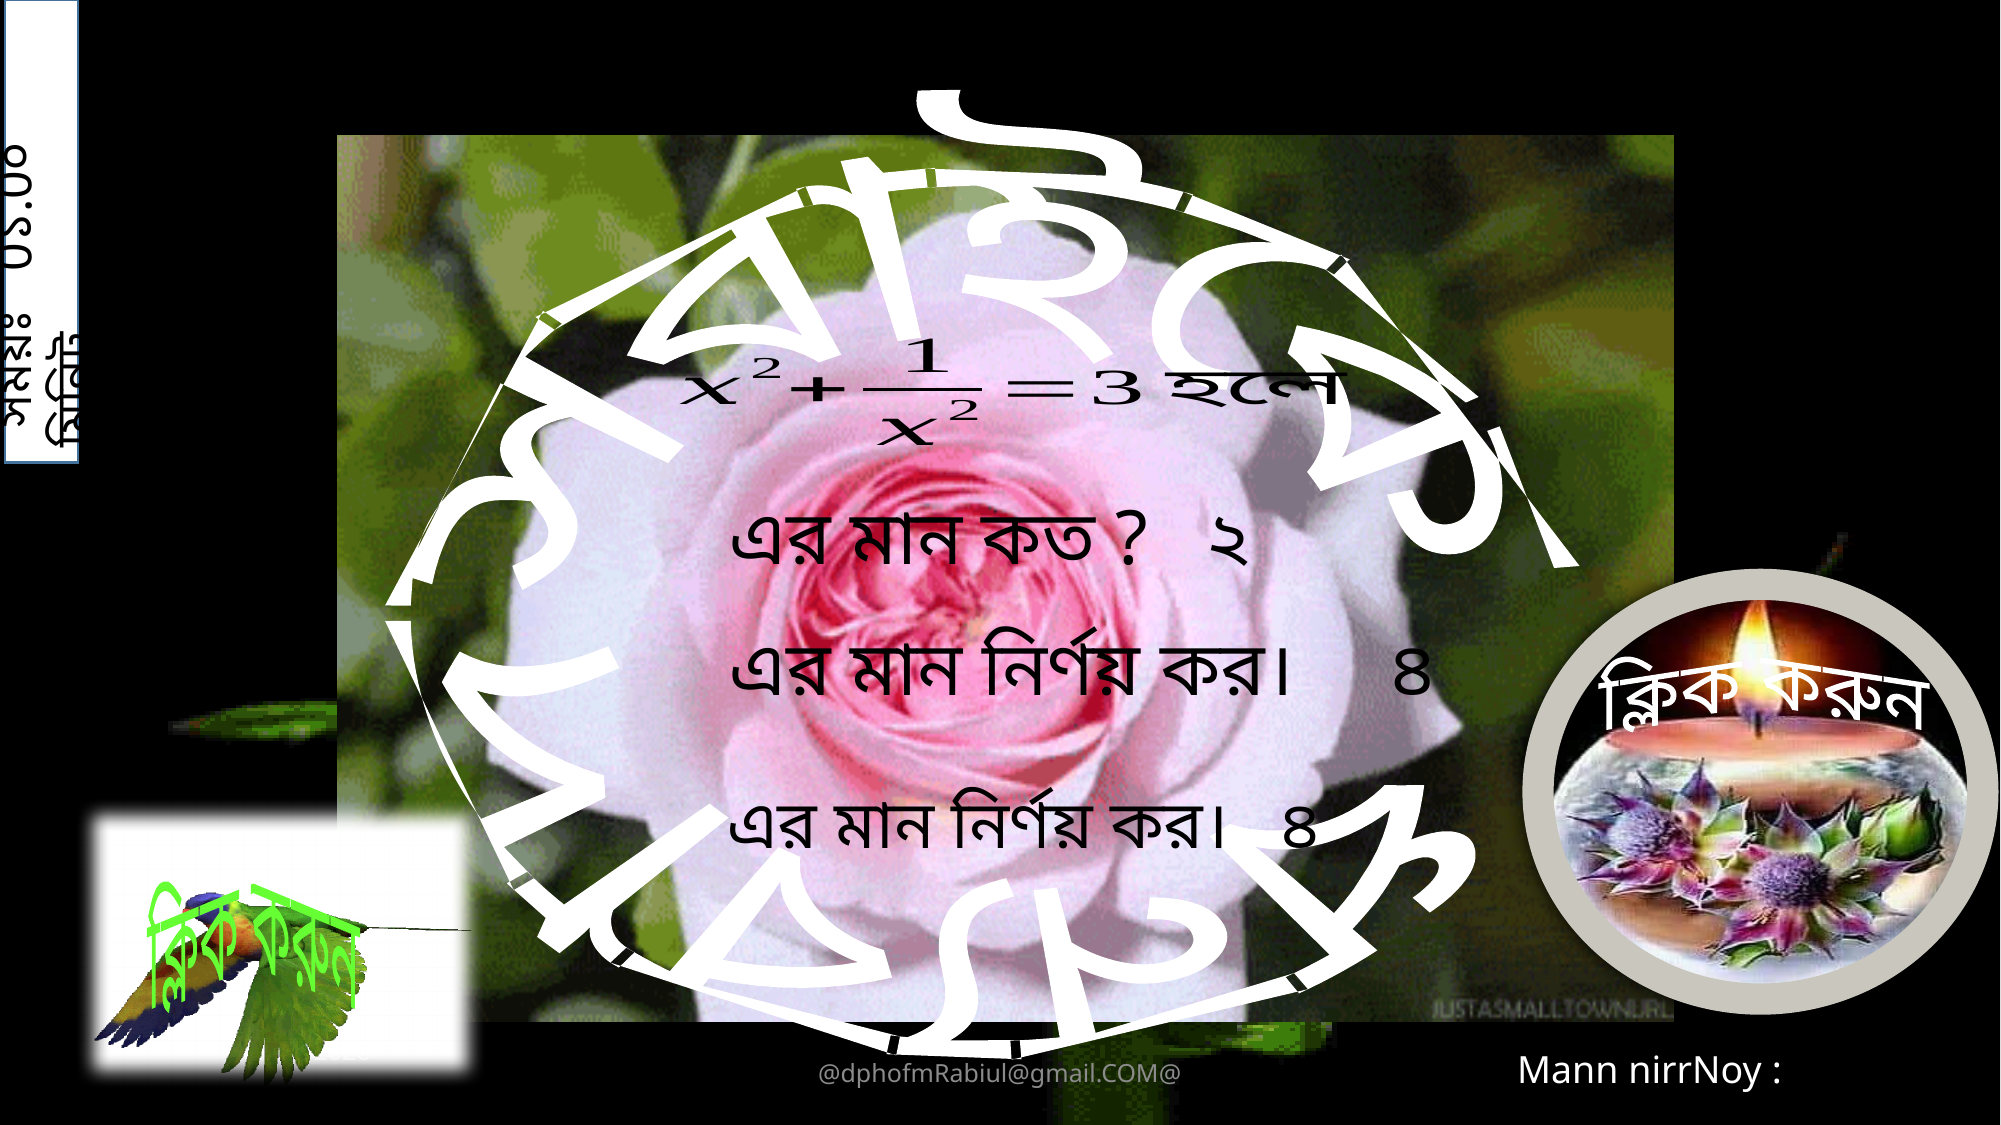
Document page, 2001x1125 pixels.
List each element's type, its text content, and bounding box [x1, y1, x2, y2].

footer @dphofmRabiul@gmail.COM@ [662, 1042, 1338, 1103]
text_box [1537, 584, 1983, 1000]
picture [0, 0, 2001, 1125]
text_box Mann nirrNoy : [1502, 1038, 1797, 1099]
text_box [74, 744, 486, 1089]
text_box সময়ঃ 0১.0০ মিনিট [4, 0, 79, 464]
